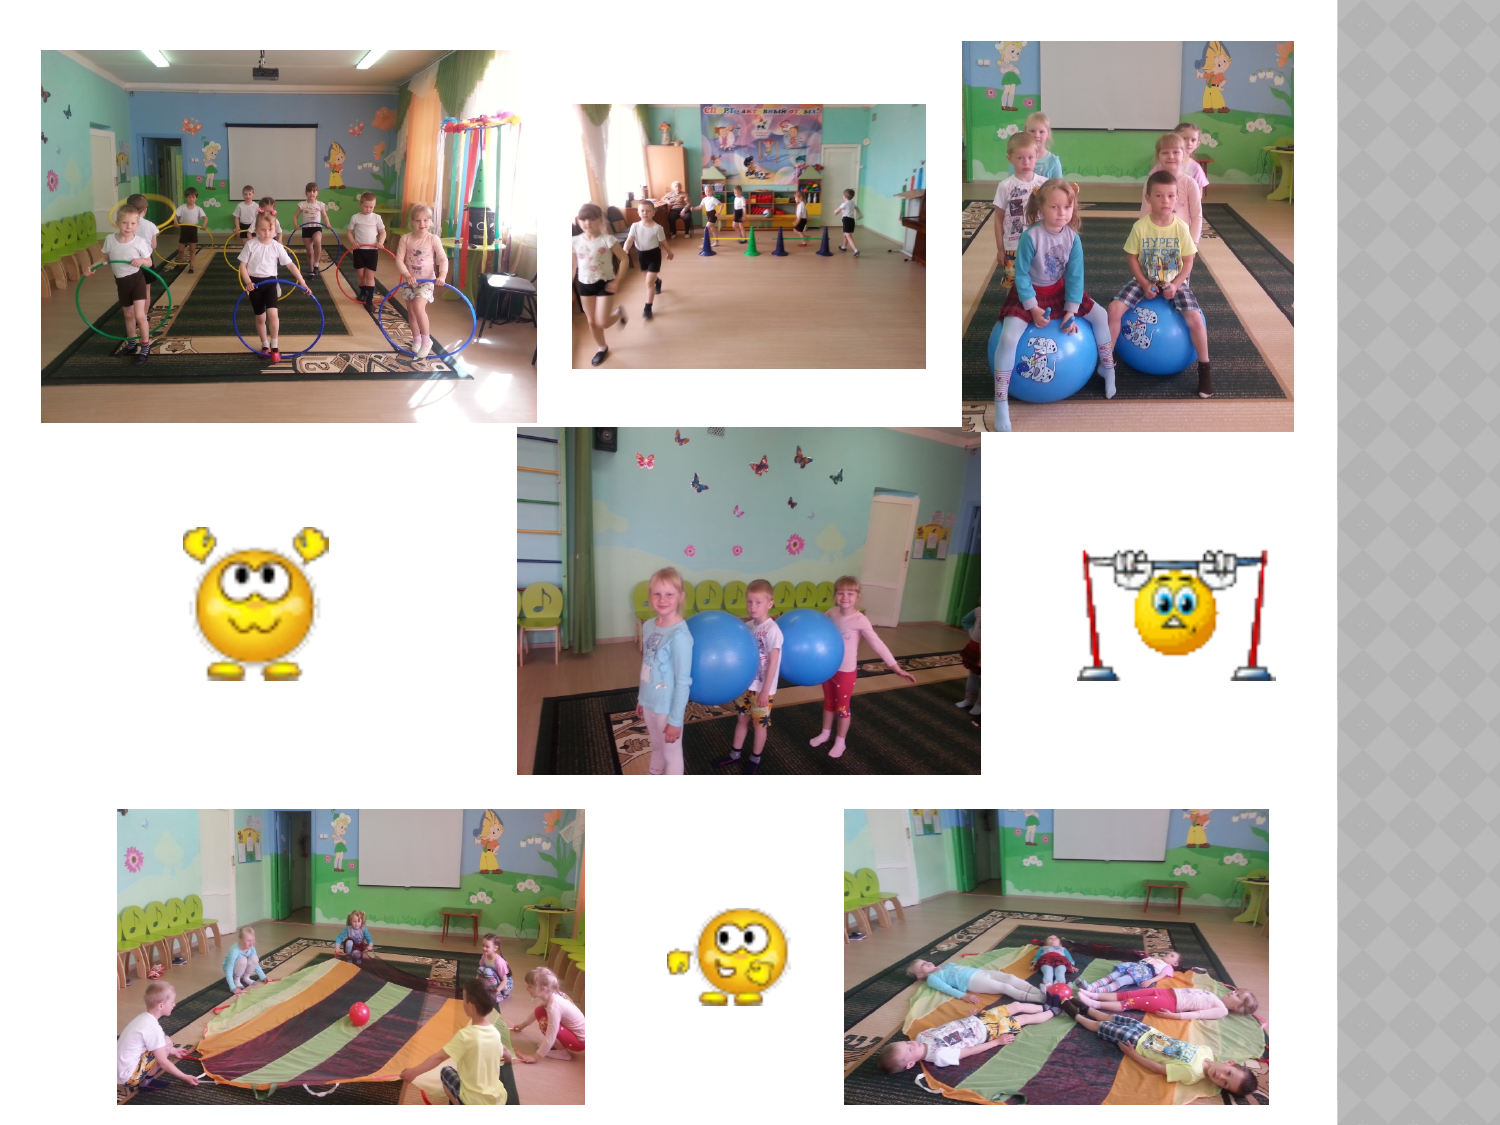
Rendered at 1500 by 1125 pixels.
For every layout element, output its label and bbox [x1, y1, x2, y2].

picture [572, 104, 926, 370]
picture [844, 809, 1269, 1105]
picture [117, 809, 585, 1105]
picture [182, 527, 330, 681]
picture [962, 41, 1294, 432]
list [517, 427, 981, 775]
picture [666, 908, 791, 1006]
picture [41, 50, 537, 423]
picture [1077, 527, 1276, 681]
